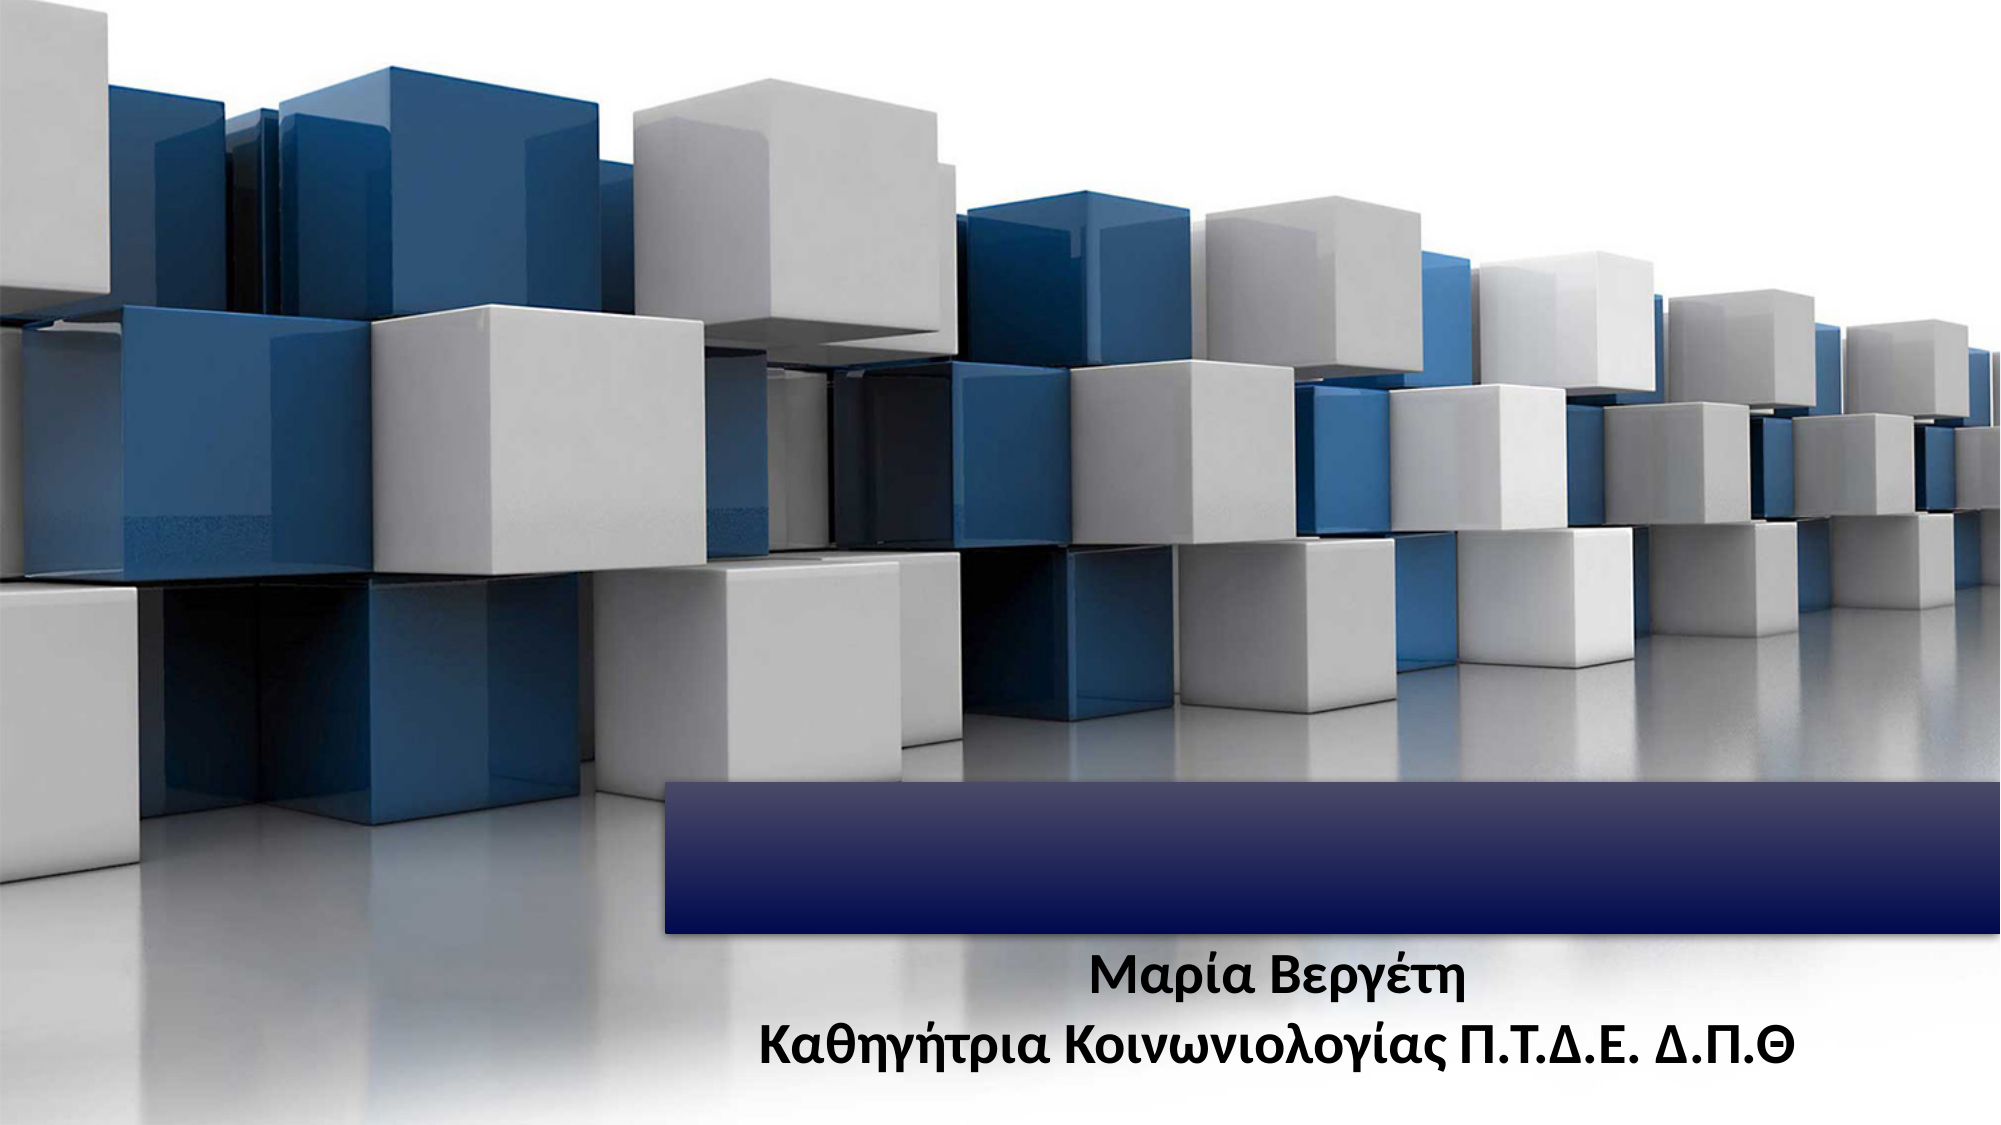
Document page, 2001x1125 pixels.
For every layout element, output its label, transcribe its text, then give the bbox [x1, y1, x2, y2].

picture [0, 0, 2001, 1125]
text_box Μαρία Βεργέτη Καθηγήτρια Κοινωνιολογίας Π.Τ.Δ.Ε. Δ.Π.Θ [732, 928, 1823, 1083]
text_box [665, 782, 2000, 934]
